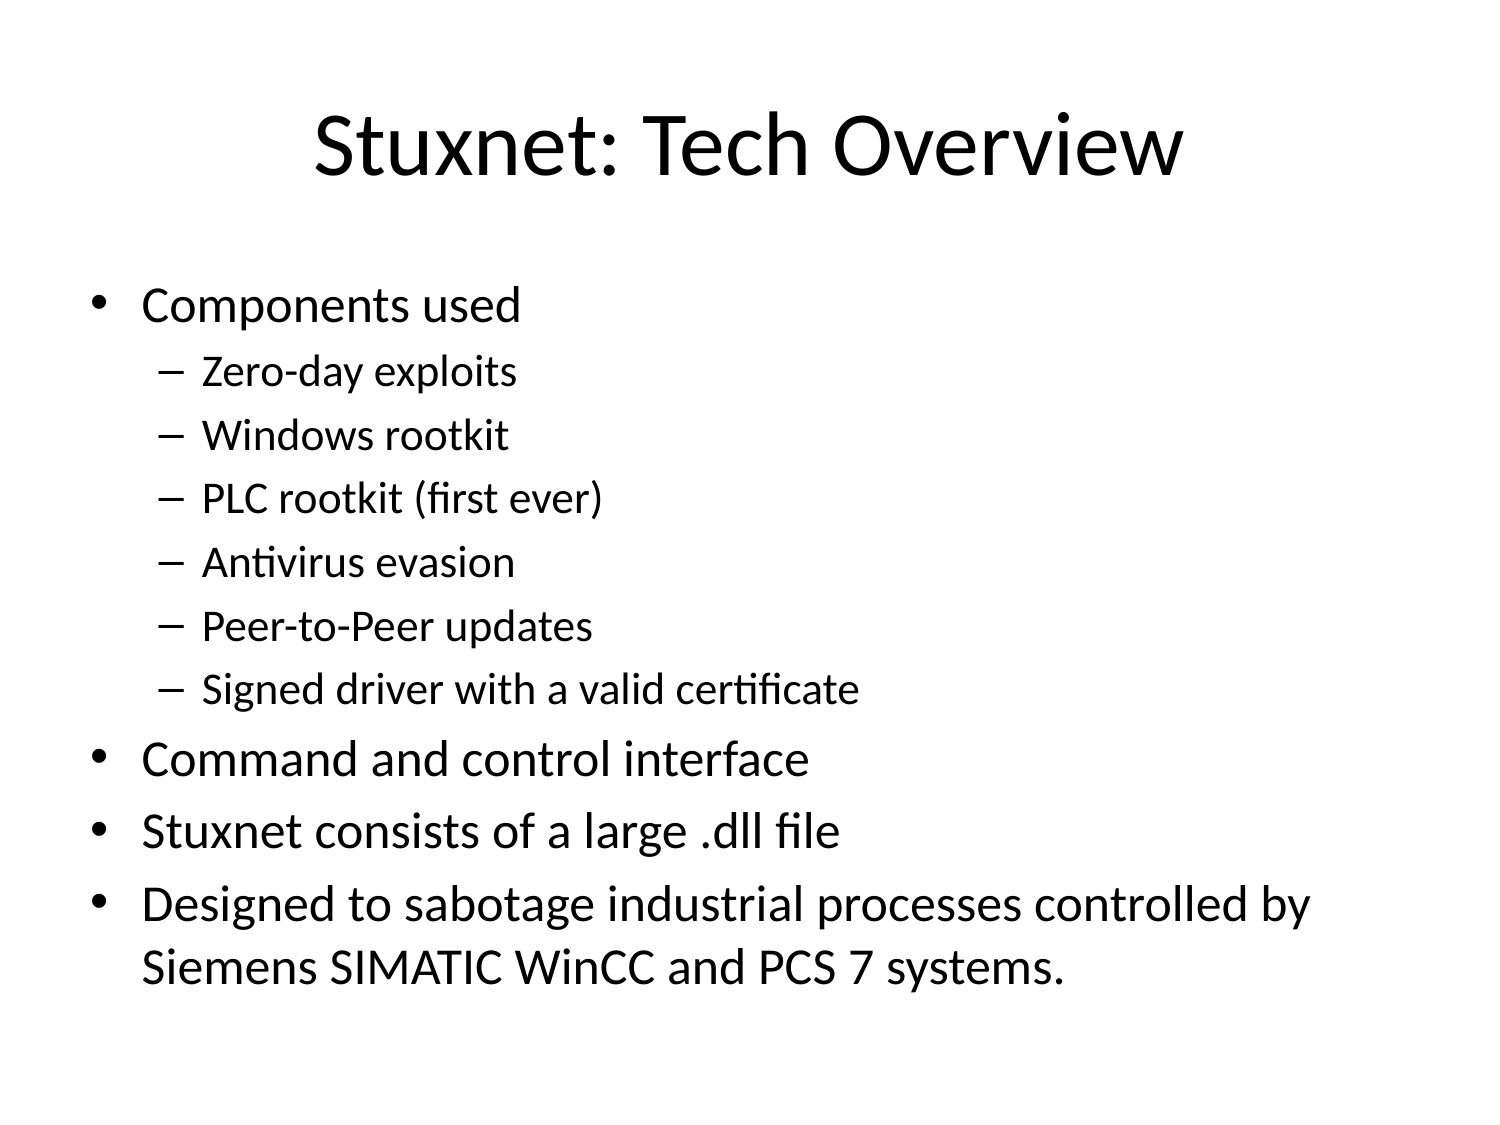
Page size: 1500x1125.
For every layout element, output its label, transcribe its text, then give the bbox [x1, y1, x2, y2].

title Stuxnet: Tech Overview [75, 45, 1425, 233]
list Components used Zero-day exploits Windows rootkit PLC rootkit (first ever) Antivirus evasion Peer-to-Peer updates Signed driver with a valid certificate Command and control interface Stuxnet consists of a large .dll file Designed to sabotage industrial processes controlled by Siemens SIMATIC WinCC and PCS 7 systems. [75, 262, 1425, 1005]
